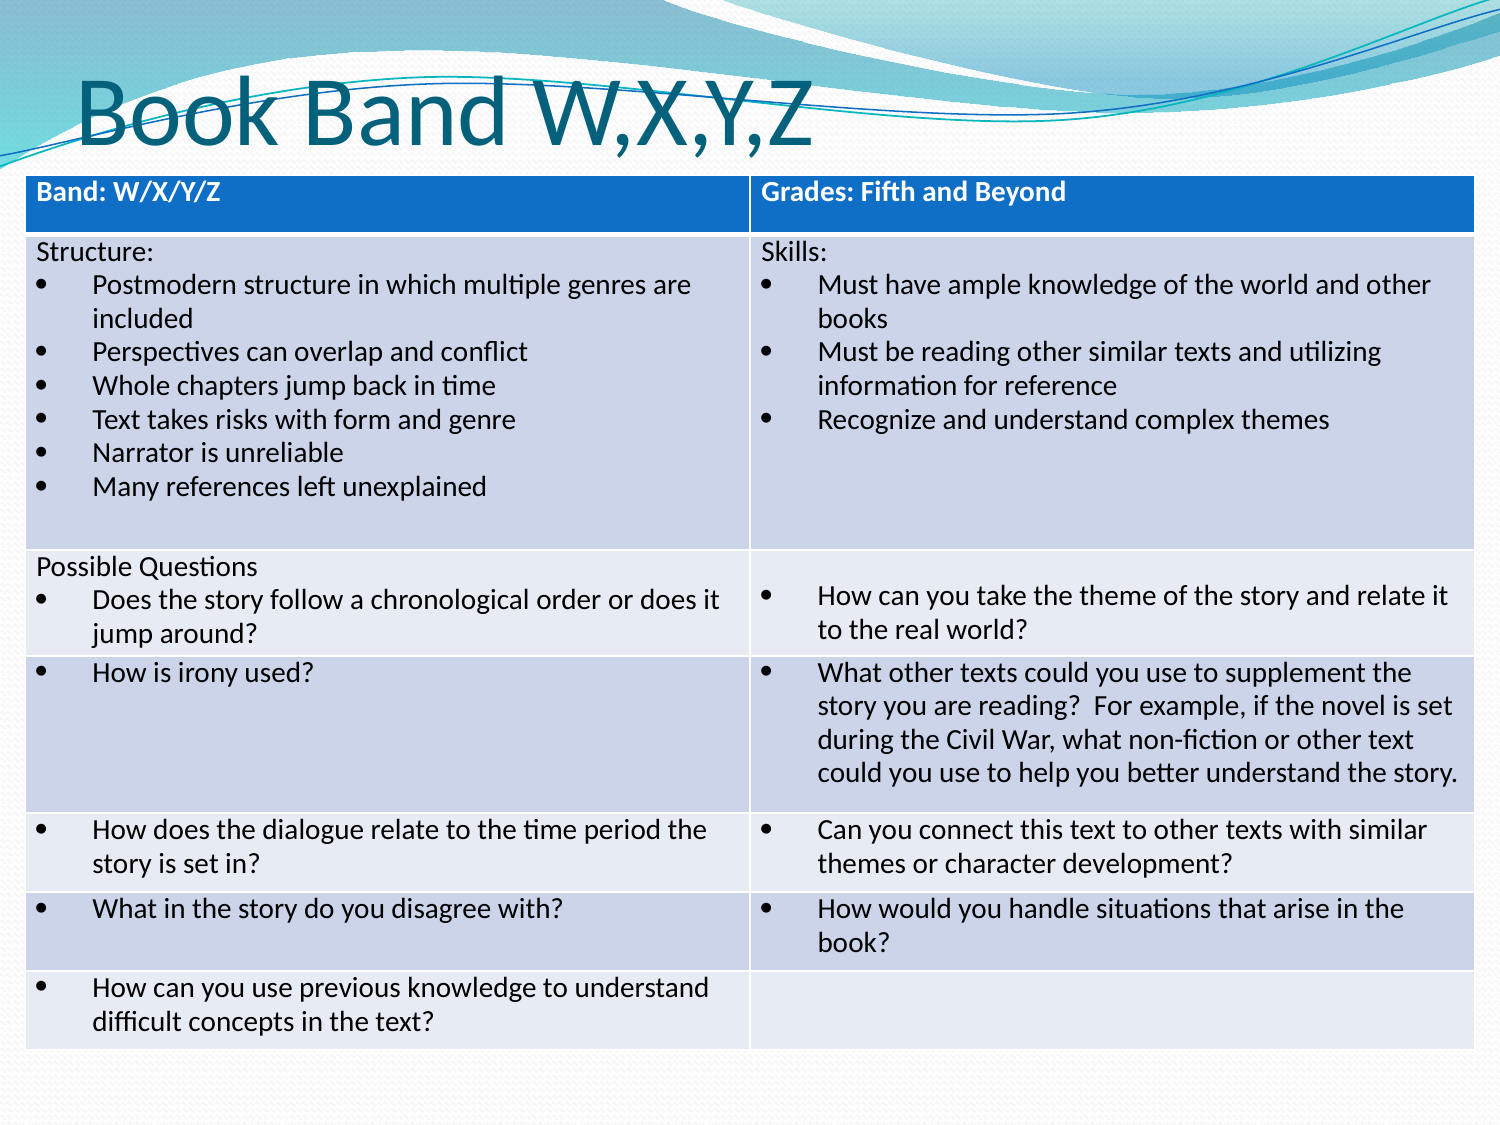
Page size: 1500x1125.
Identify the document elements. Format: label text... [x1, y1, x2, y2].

table_cell Skills: Must have ample knowledge of the world and other books Must be reading other similar texts and utilizing information for reference Recognize and understand complex themes [751, 237, 1474, 549]
table_cell How would you handle situations that arise in the book? [751, 893, 1474, 970]
table_cell Can you connect this text to other texts with similar themes or character development? [751, 814, 1474, 891]
title Book Band W,X,Y,Z [75, 37, 1425, 166]
table_cell What in the story do you disagree with? [26, 893, 749, 970]
table_cell How can you use previous knowledge to understand difficult concepts in the text? [26, 972, 749, 1049]
table_header Grades: Fifth and Beyond [751, 176, 1474, 232]
table_cell Possible Questions Does the story follow a chronological order or does it jump around? [26, 551, 749, 655]
table_cell [751, 972, 1474, 1049]
table_cell Structure: Postmodern structure in which multiple genres are included Perspectives can overlap and conflict Whole chapters jump back in time Text takes risks with form and genre Narrator is unreliable Many references left unexplained [26, 237, 749, 549]
table_cell What other texts could you use to supplement the story you are reading? For example, if the novel is set during the Civil War, what non-fiction or other text could you use to help you better understand the story. [751, 657, 1474, 812]
table_cell How can you take the theme of the story and relate it to the real world? [751, 551, 1474, 655]
table_header Band: W/X/Y/Z [26, 176, 749, 232]
table_cell How does the dialogue relate to the time period the story is set in? [26, 814, 749, 891]
table_cell How is irony used? [26, 657, 749, 812]
